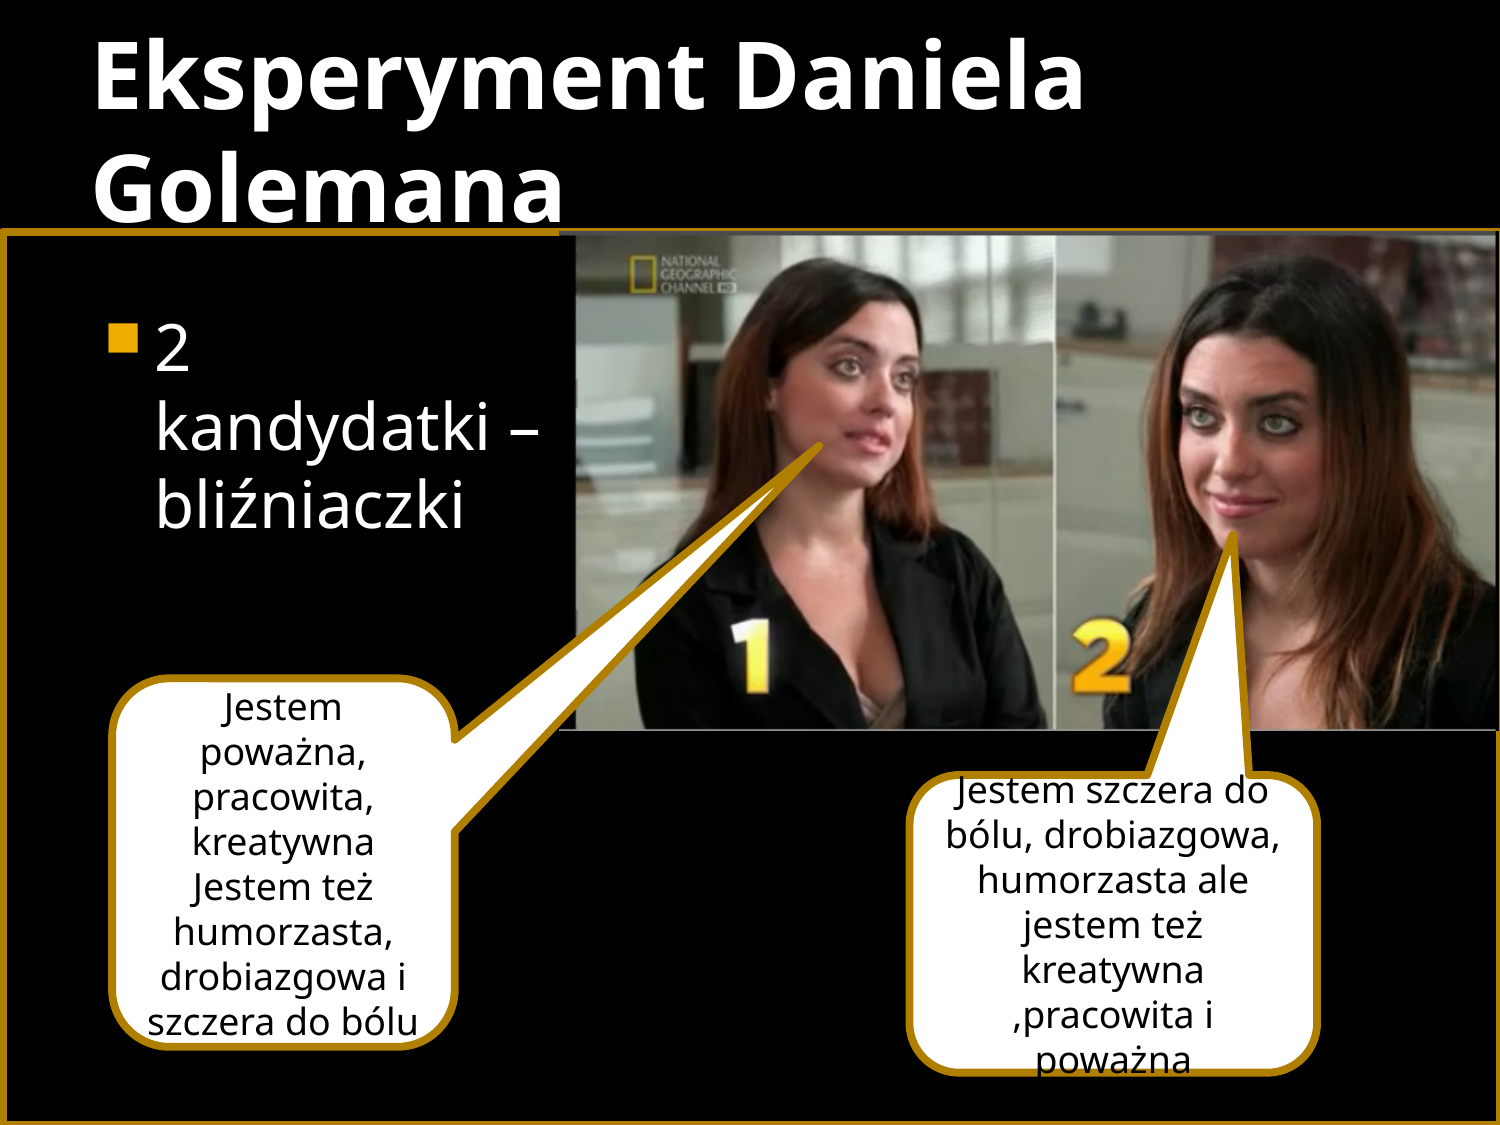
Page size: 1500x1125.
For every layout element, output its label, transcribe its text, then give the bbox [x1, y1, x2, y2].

text_box Jestem szczera do bólu, drobiazgowa, humorzasta ale jestem też kreatywna ,pracowita i poważna [905, 740, 1321, 1077]
picture [559, 231, 1499, 731]
title Eksperyment Daniela Golemana [75, 25, 1425, 231]
text_box [0, 228, 1500, 1125]
text_box Jestem poważna, pracowita, kreatywna Jestem też humorzasta, drobiazgowa i szczera do bólu [108, 655, 554, 1051]
list 2 kandydatki – bliźniaczki [75, 291, 553, 551]
